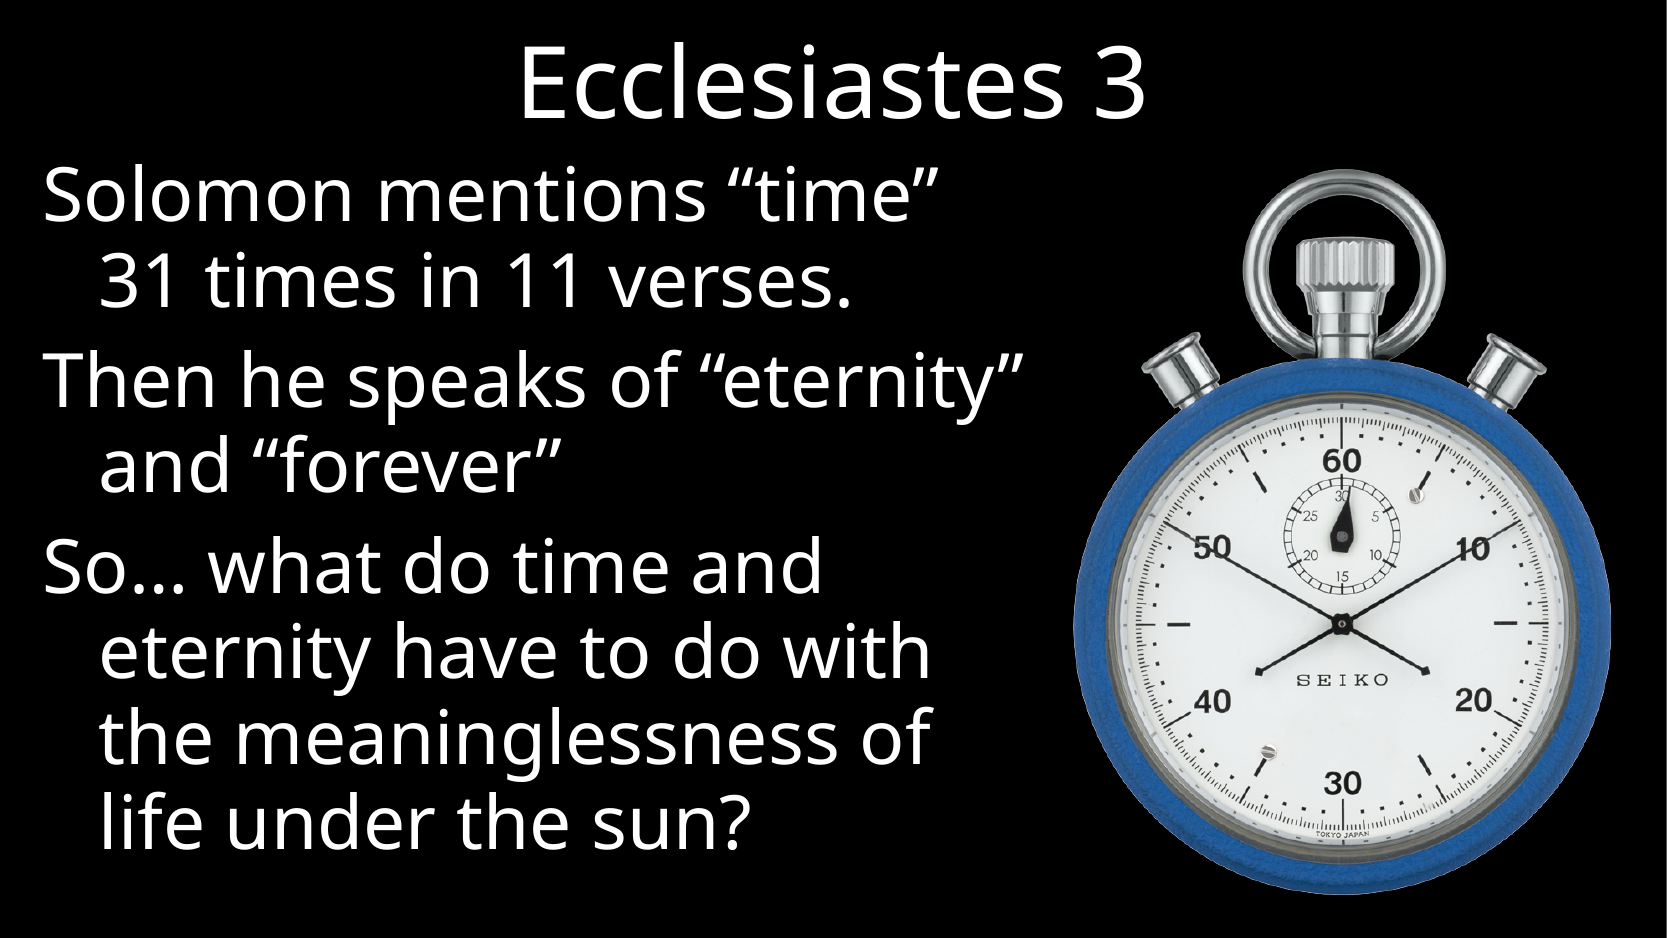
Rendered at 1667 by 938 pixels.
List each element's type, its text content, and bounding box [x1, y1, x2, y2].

title Ecclesiastes 3 [27, 20, 1640, 136]
picture [978, 168, 1667, 897]
list Solomon mentions “time” 31 times in 11 verses. Then he speaks of “eternity” and “forever” So… what do time and eternity have to do with the meaninglessness of life under the sun? [27, 145, 1047, 907]
